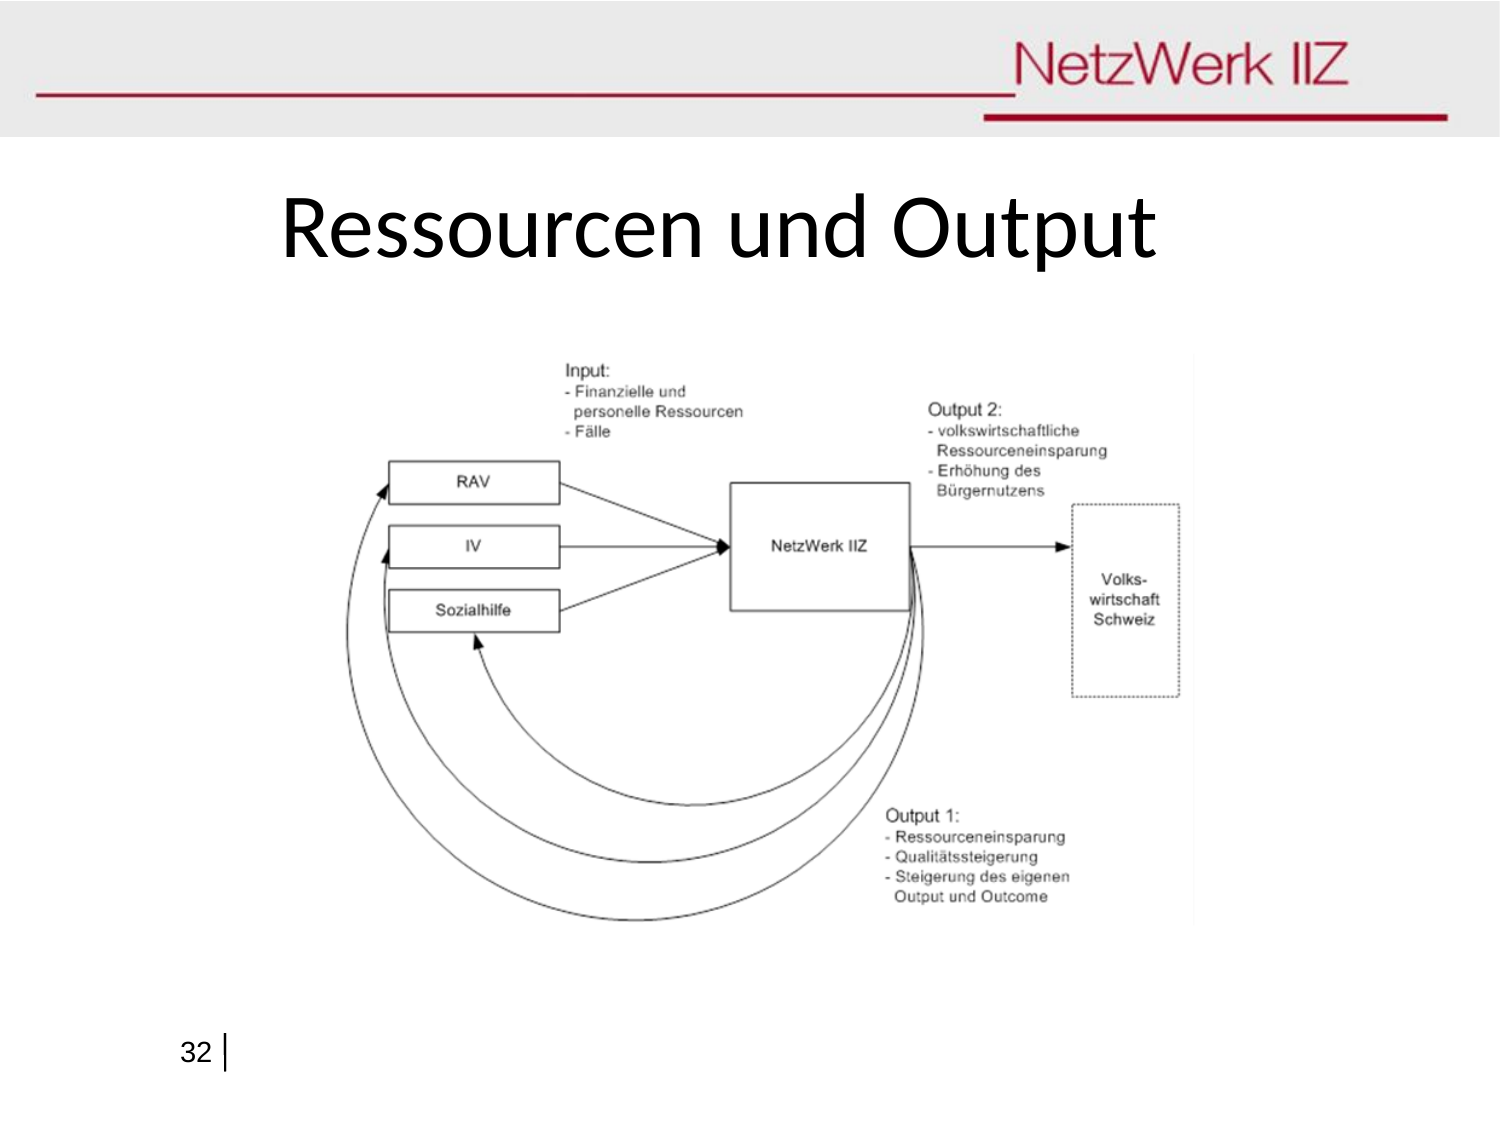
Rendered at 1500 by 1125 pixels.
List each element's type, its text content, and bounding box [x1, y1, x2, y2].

picture [300, 290, 1238, 997]
text_box Ressourcen und Output [265, 158, 1290, 374]
picture [0, 1, 1500, 137]
